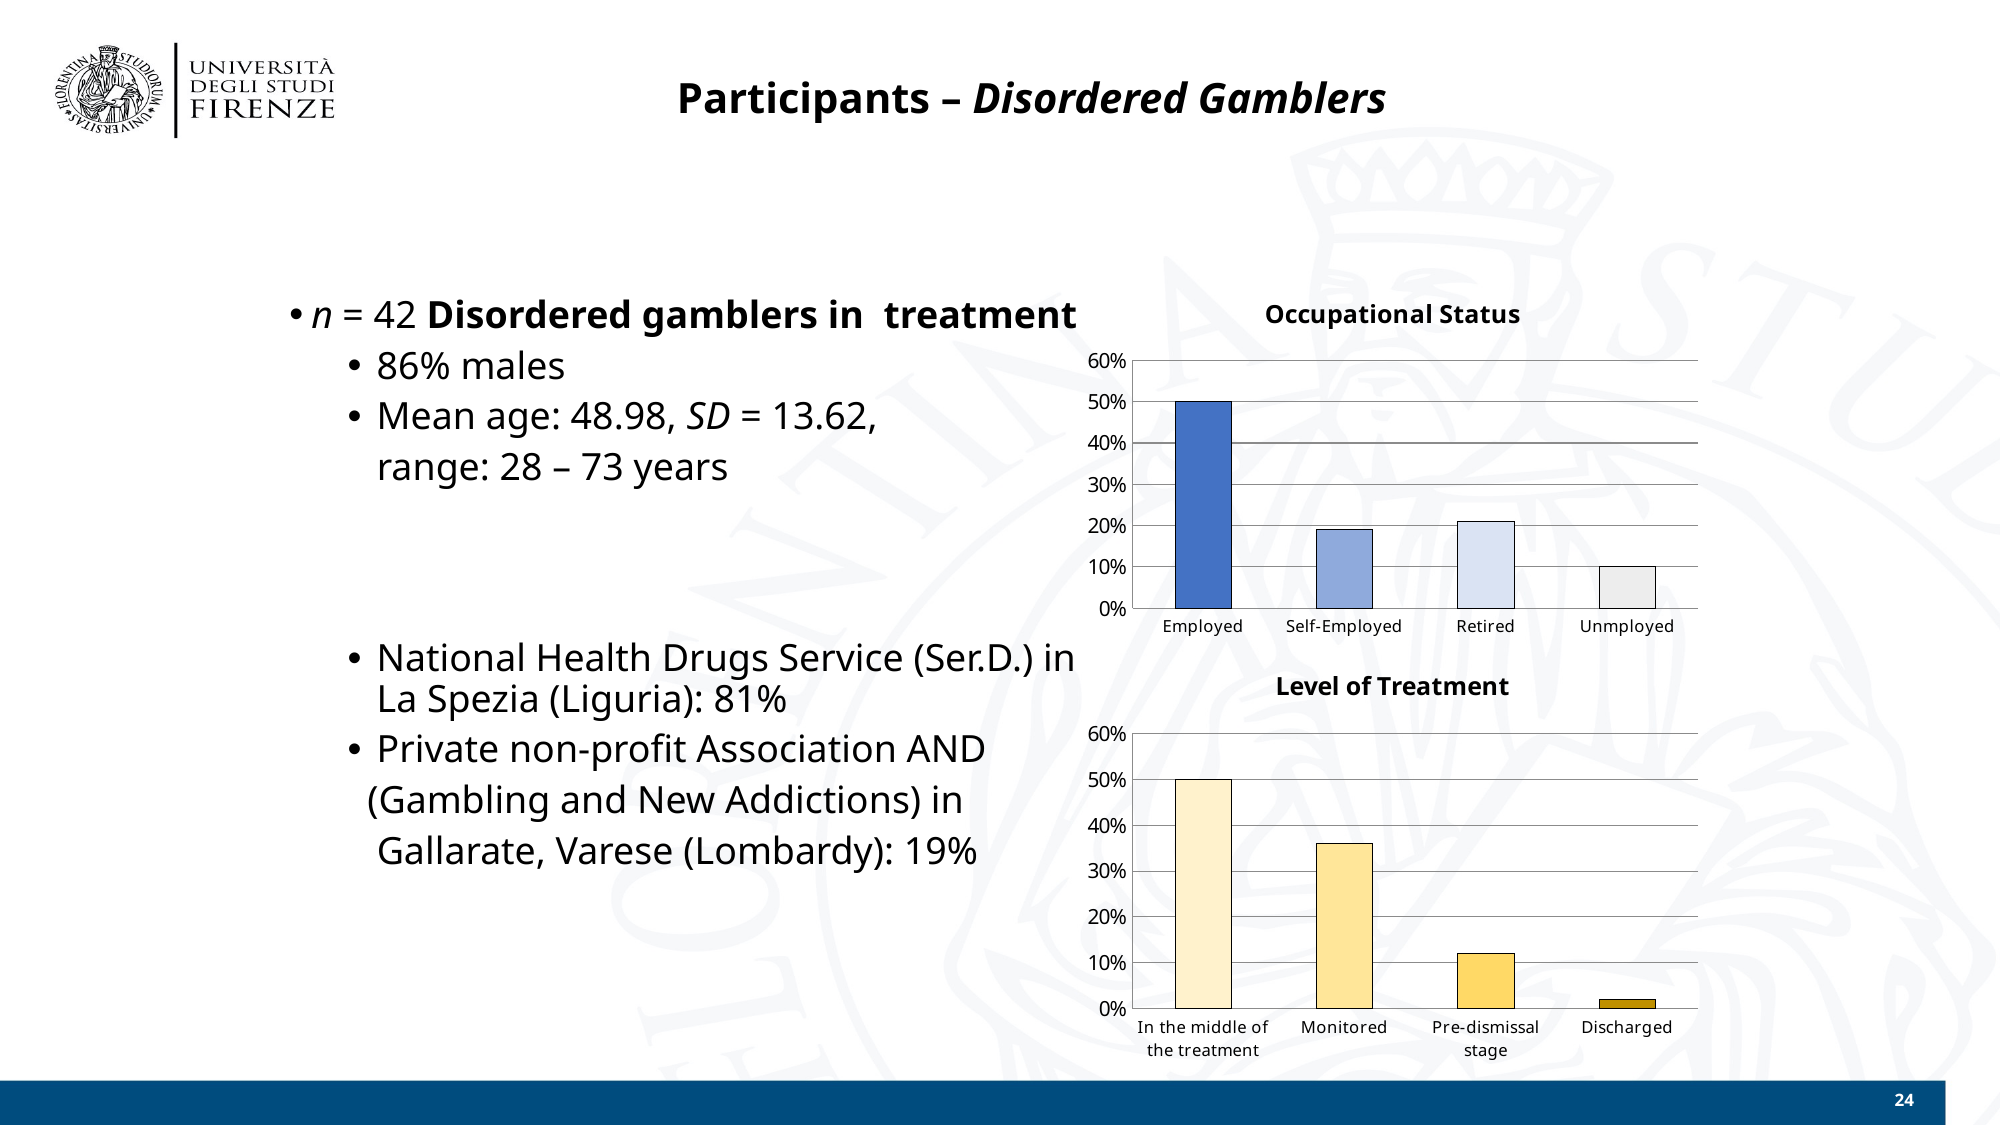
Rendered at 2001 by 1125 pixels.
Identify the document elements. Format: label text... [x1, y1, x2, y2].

chart [1074, 274, 1711, 1071]
list n = 42 Disordered gamblers in treatment 86% males Mean age: 48.98, SD = 13.62, range: 28 – 73 years National Health Drugs Service (Ser.D.) in La Spezia (Liguria): 81% Private non-profit Association AND (Gambling and New Addictions) in Gallarate, Varese (Lombardy): 19% [274, 195, 1115, 992]
picture [0, 0, 2000, 1125]
title Participants – Disordered Gamblers [367, 70, 1697, 211]
